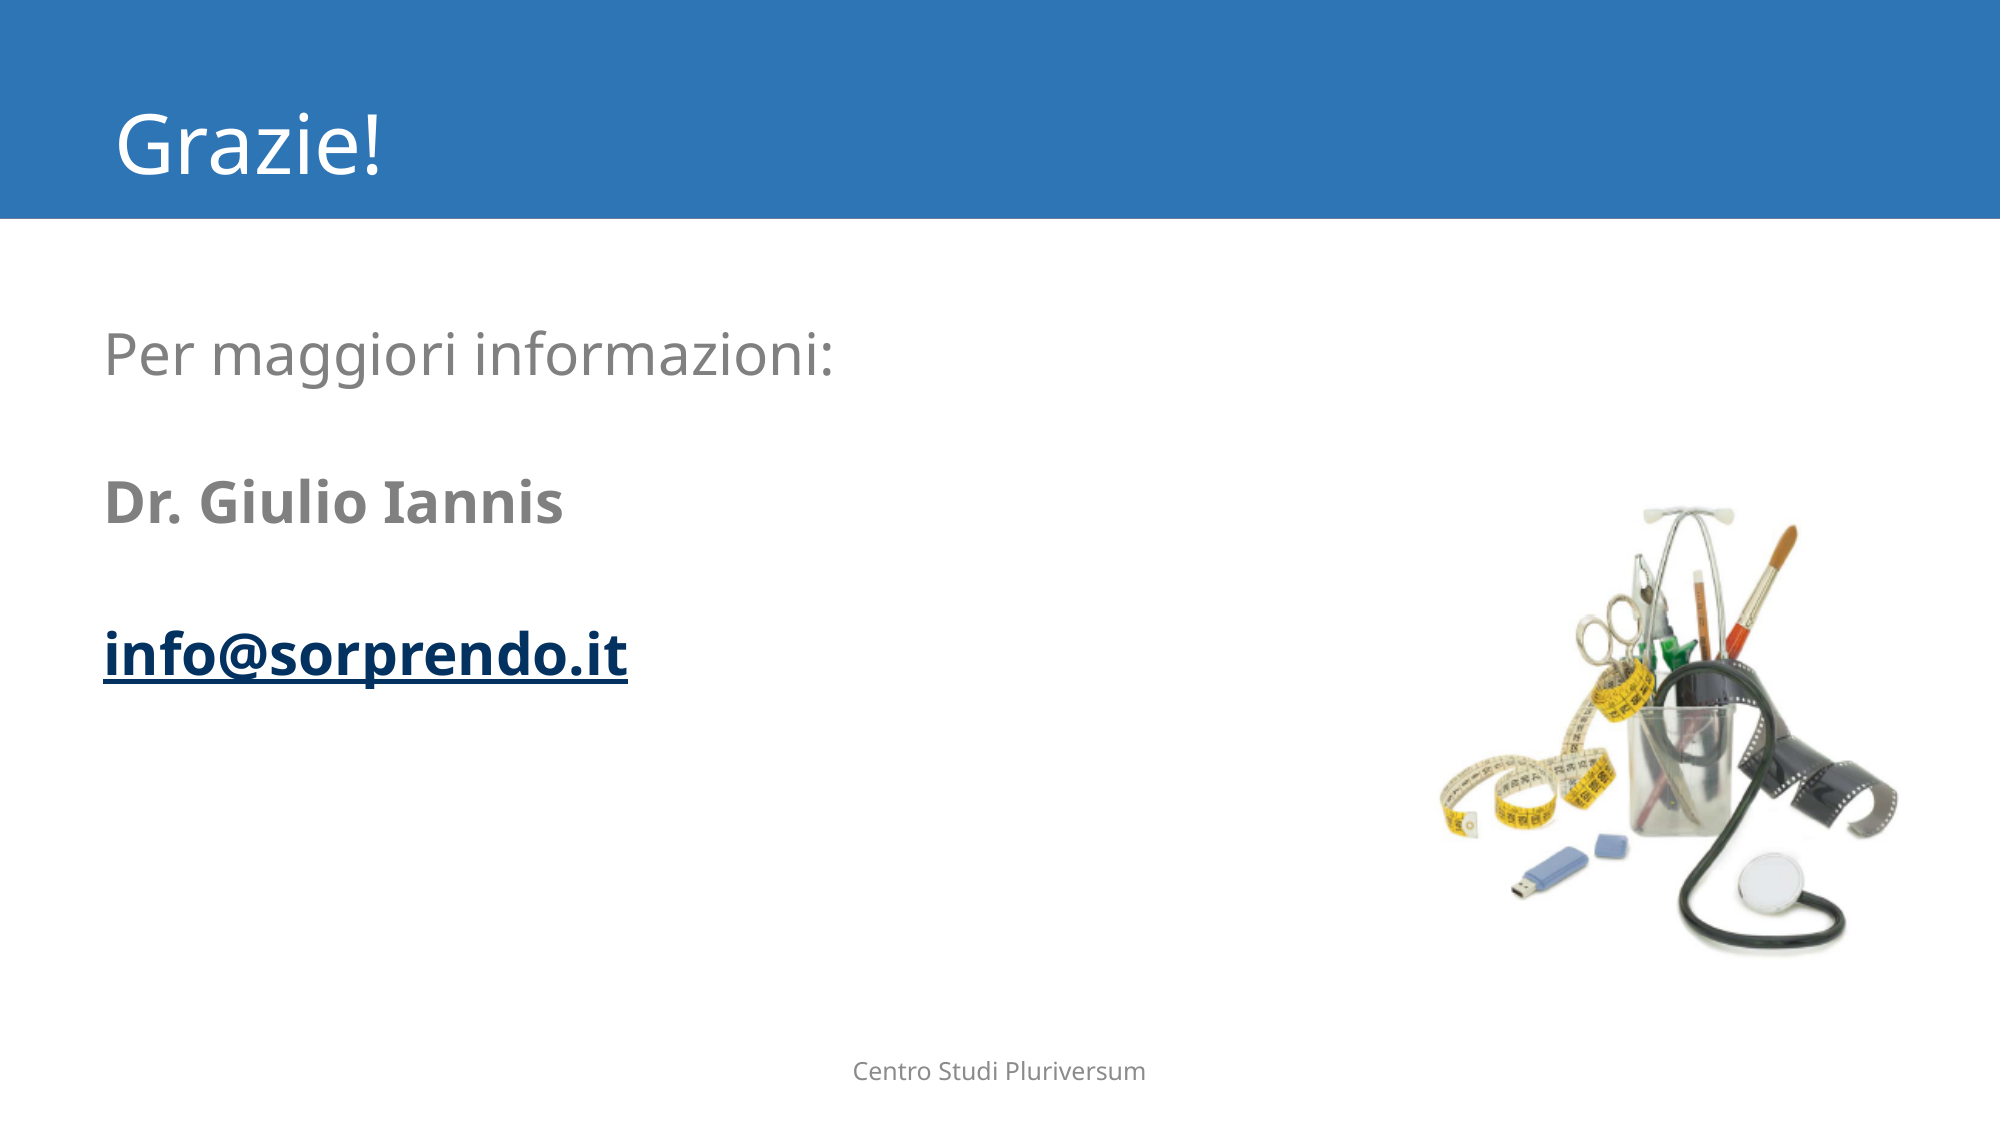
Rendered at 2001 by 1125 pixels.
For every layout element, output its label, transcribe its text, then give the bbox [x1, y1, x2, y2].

list Per maggiori informazioni: Dr. Giulio Iannis info@sorprendo.it [88, 275, 1888, 1043]
title Grazie! [99, 0, 1863, 199]
picture [1385, 484, 1924, 961]
footer Centro Studi Pluriversum [762, 1043, 1238, 1103]
